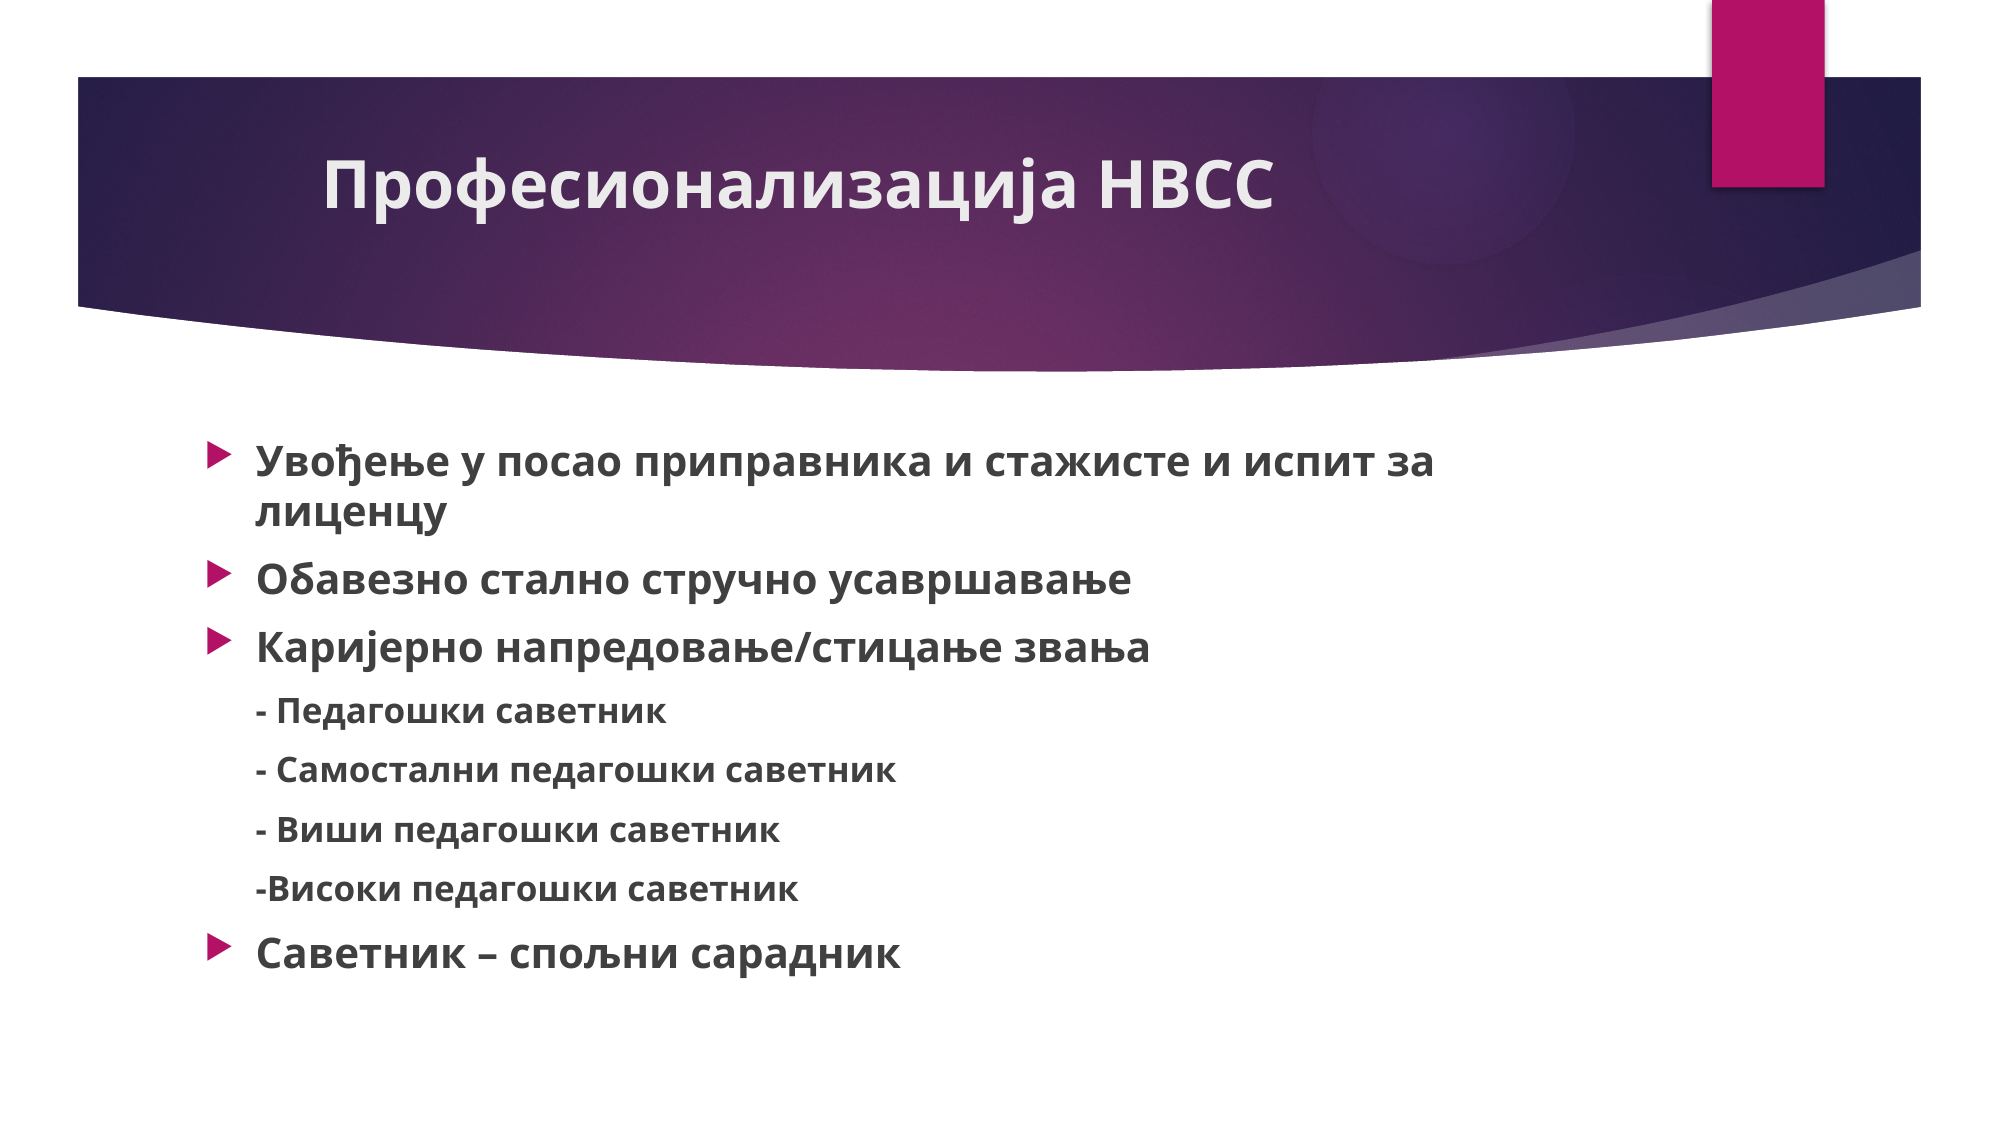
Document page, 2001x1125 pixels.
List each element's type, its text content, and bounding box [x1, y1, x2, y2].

list Увођење у посао приправника и стажисте и испит за лиценцу Обавезно стално стручно усавршавање Каријерно напредовање/стицање звања - Педагошки саветник - Самостални педагошки саветник - Виши педагошки саветник -Високи педагошки саветник Саветник – спољни сарадник [189, 427, 1627, 988]
title Професионализација НВСС [272, 11, 1527, 273]
